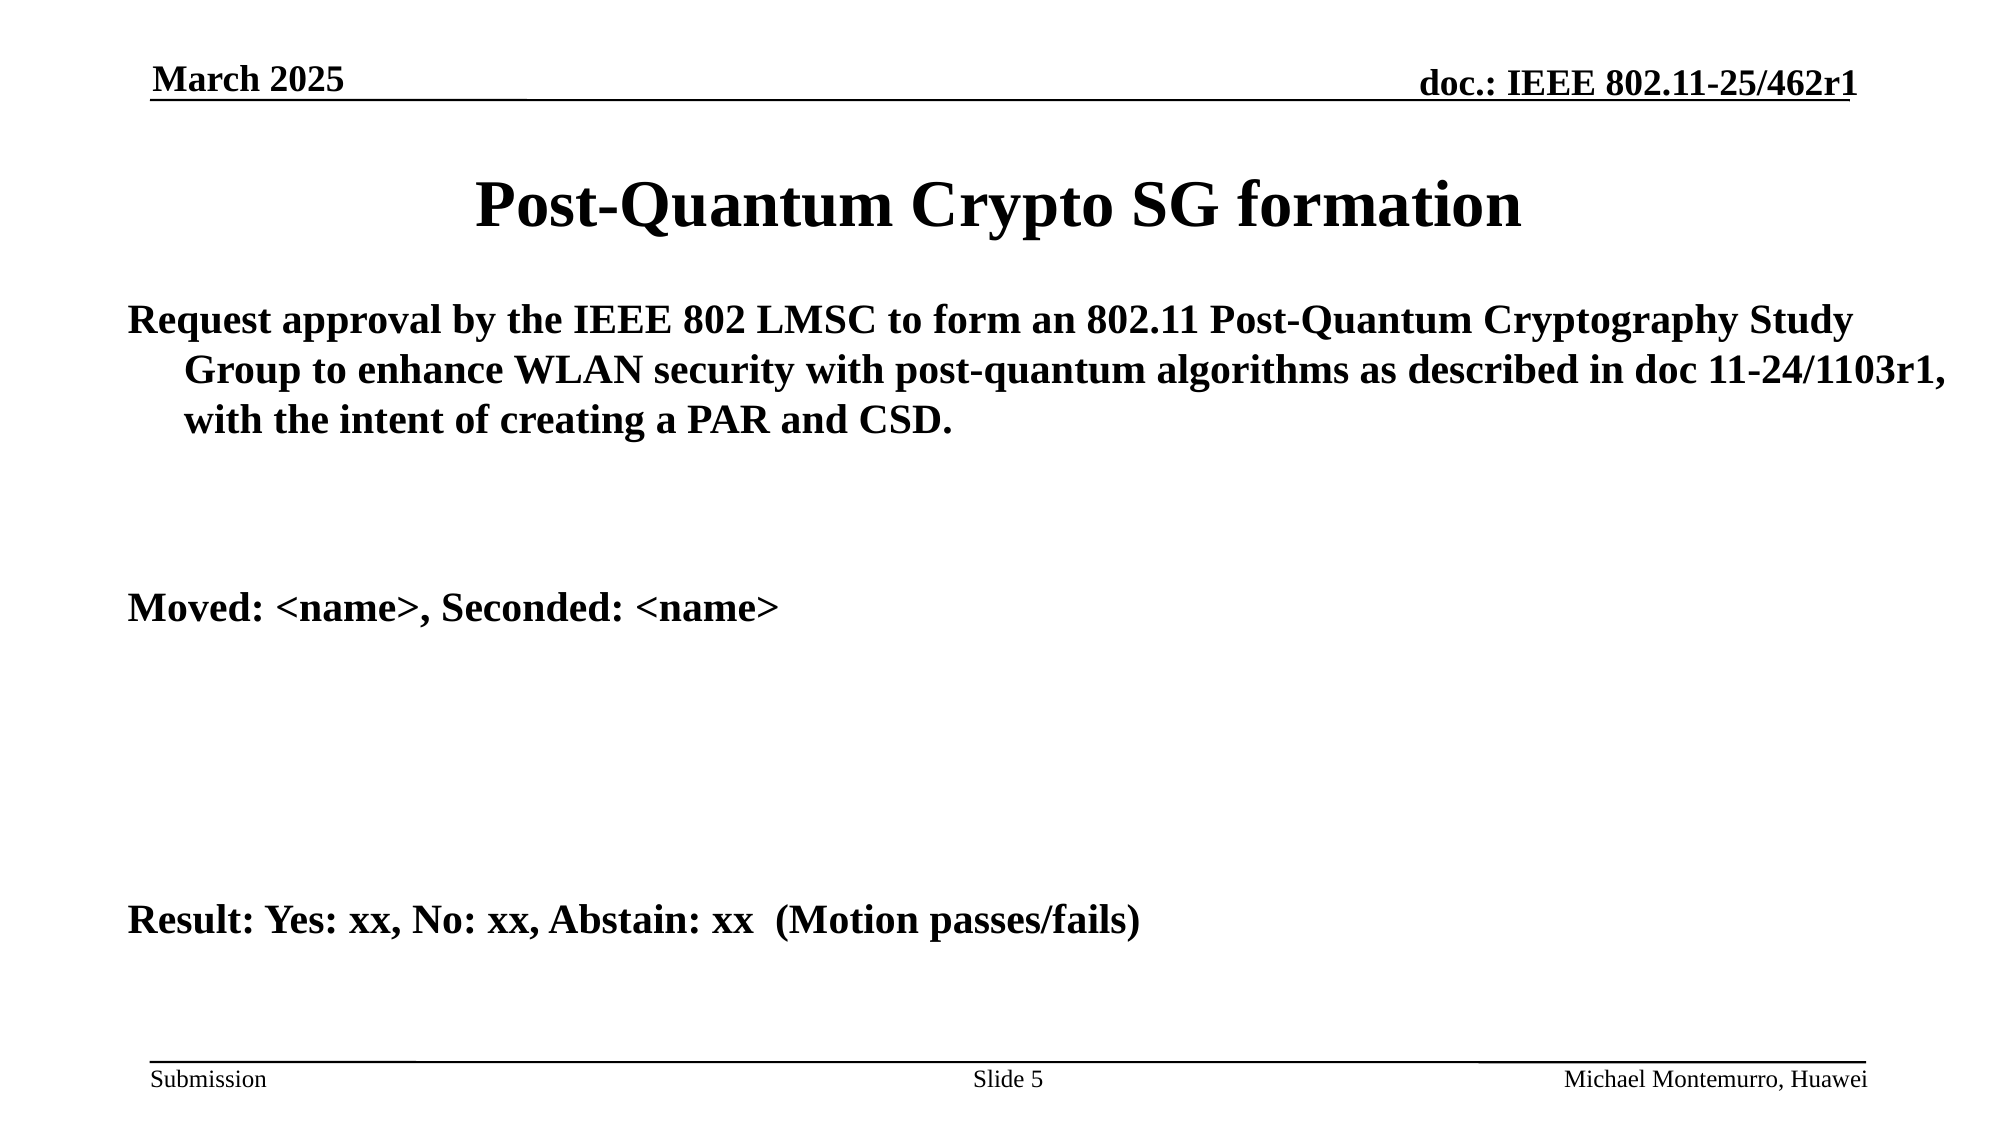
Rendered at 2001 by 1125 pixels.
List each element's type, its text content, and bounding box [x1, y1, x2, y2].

title Post-Quantum Crypto SG formation [149, 112, 1850, 284]
slide_number Slide 5 [950, 1061, 1067, 1123]
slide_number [152, 54, 563, 100]
footer Michael Montemurro, Huawei [1171, 1061, 1869, 1093]
list Request approval by the IEEE 802 LMSC to form an 802.11 Post-Quantum Cryptography Study Group to enhance WLAN security with post-quantum algorithms as described in doc 11-24/1103r1, with the intent of creating a PAR and CSD. Moved: <name>, Seconded: <name> Result: Yes: xx, No: xx, Abstain: xx (Motion passes/fails) [112, 284, 1976, 1022]
